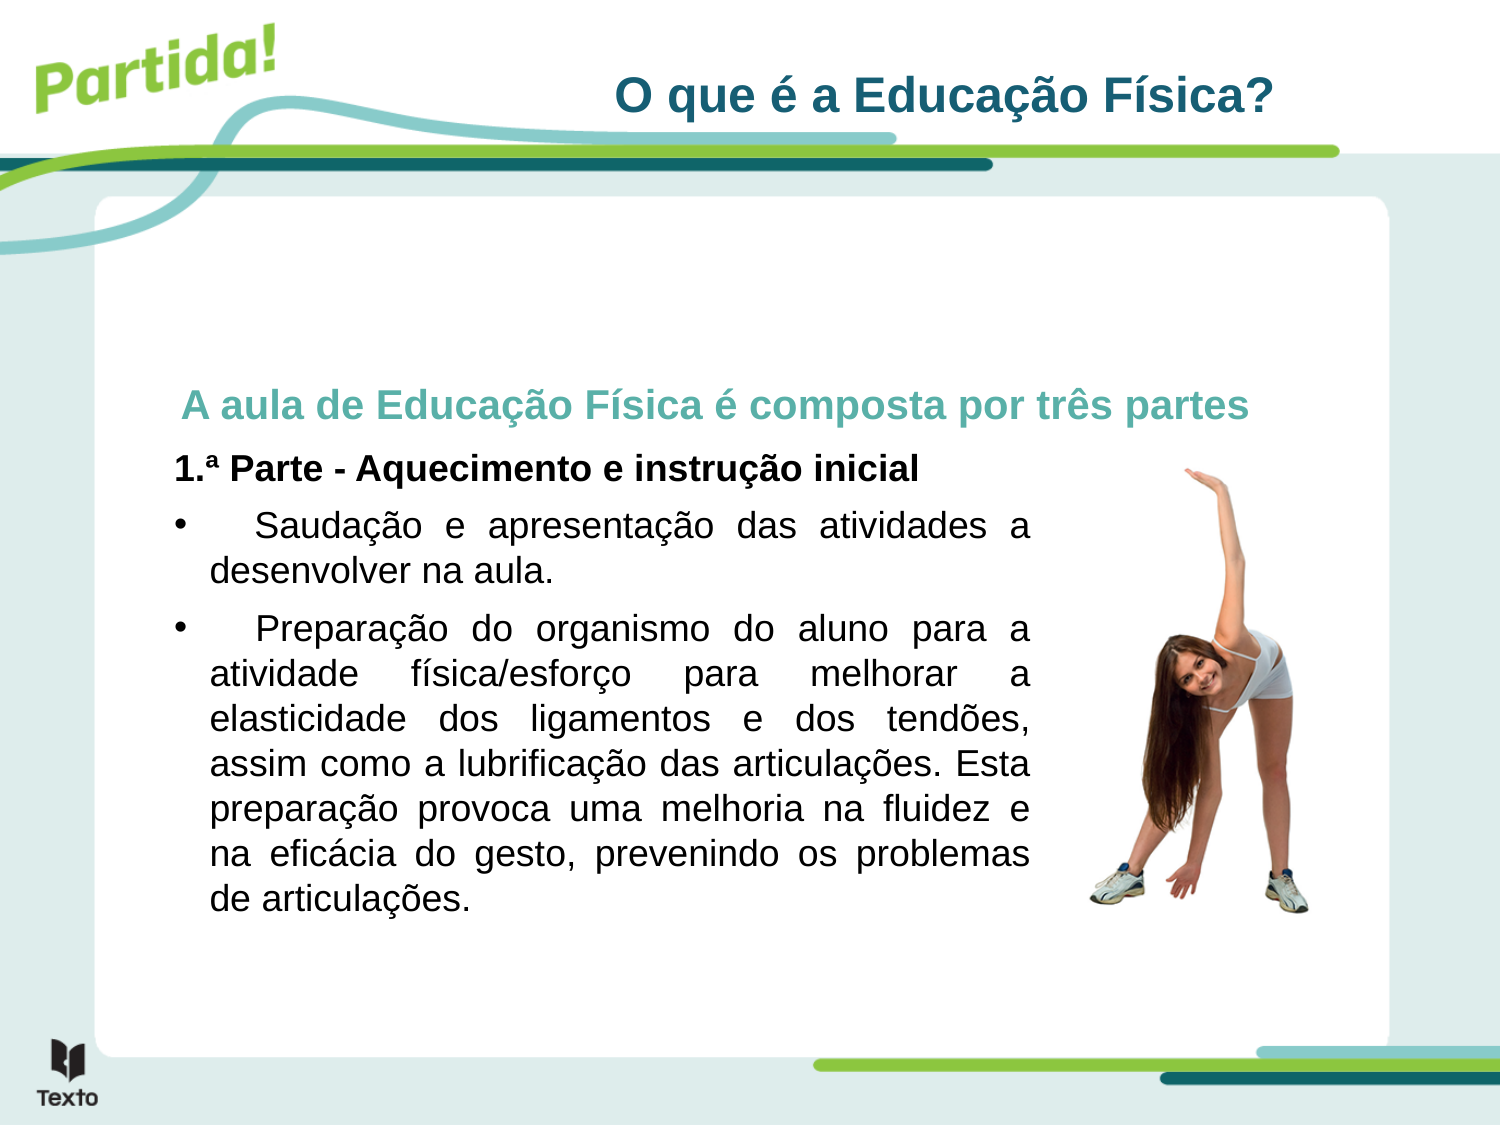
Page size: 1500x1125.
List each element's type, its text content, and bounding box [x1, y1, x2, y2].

text_box O que é a Educação Física? [419, 54, 1471, 130]
text_box 1.ª Parte - Aquecimento e instrução inicial Saudação e apresentação das atividades a desenvolver na aula. Preparação do organismo do aluno para a atividade física/esforço para melhorar a elasticidade dos ligamentos e dos tendões, assim como a lubrificação das articulações. Esta preparação provoca uma melhoria na fluidez e na eficácia do gesto, prevenindo os problemas de articulações. [159, 436, 1046, 927]
text_box A aula de Educação Física é composta por três partes [165, 370, 1266, 436]
picture [0, 0, 1500, 1125]
